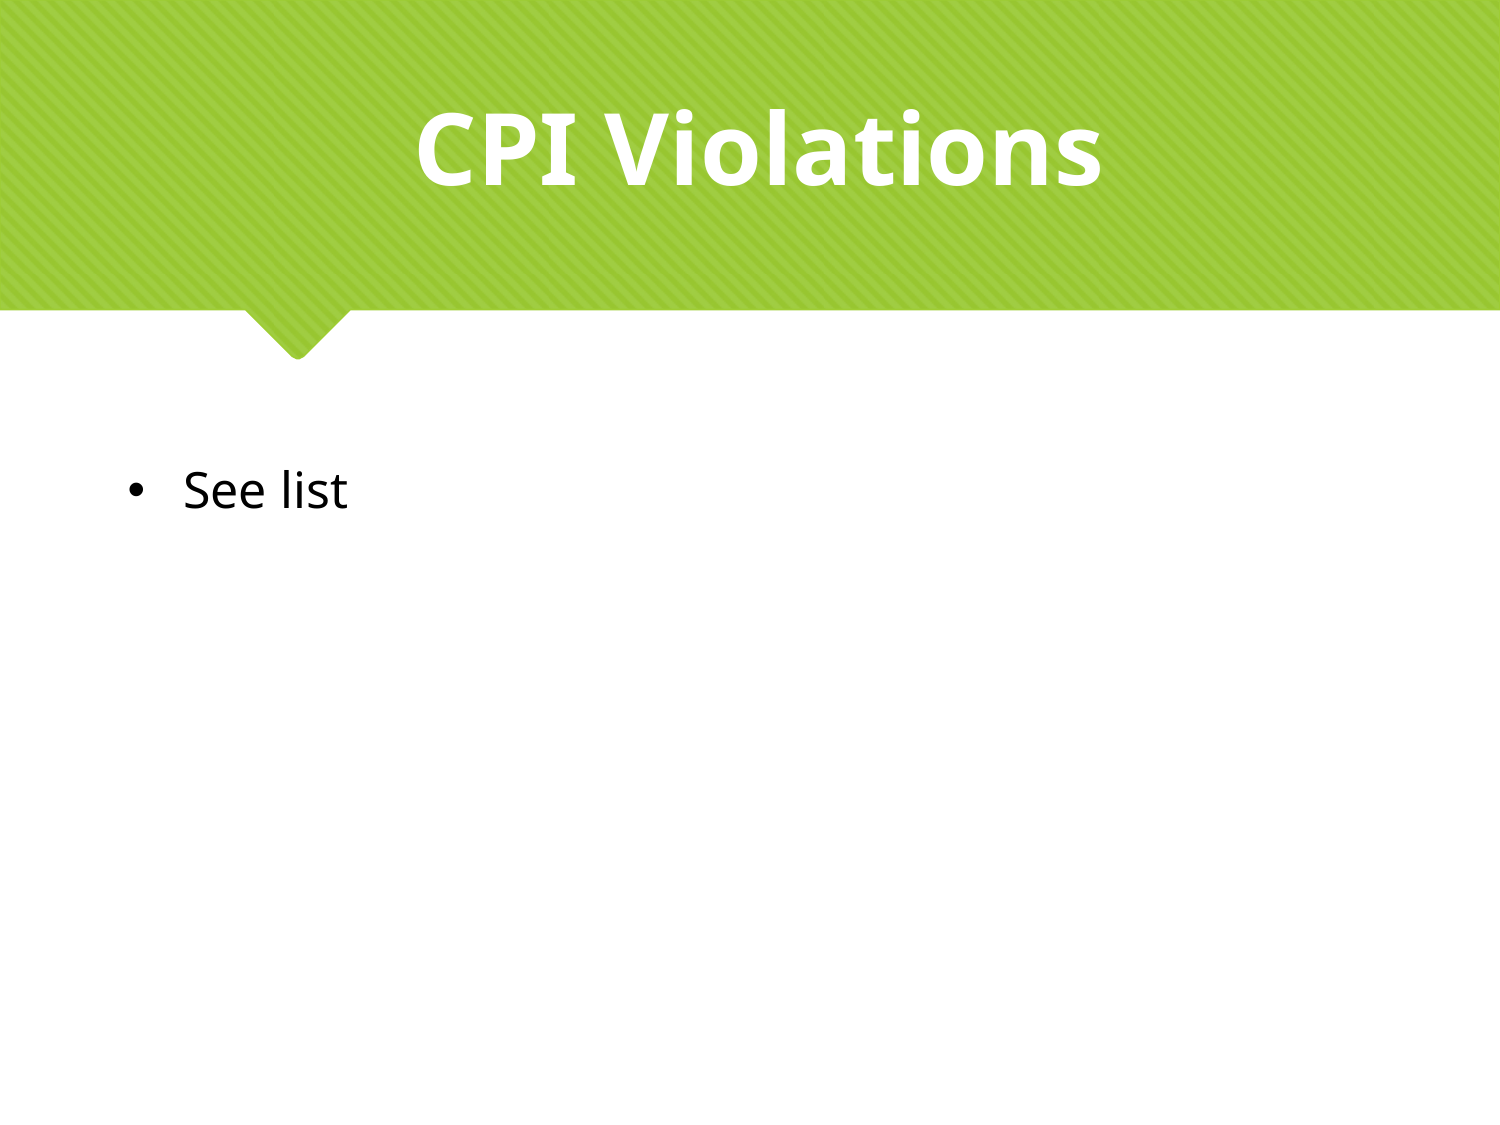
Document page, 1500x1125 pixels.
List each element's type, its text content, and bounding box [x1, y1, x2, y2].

text_box CPI Violations [112, 91, 1388, 330]
text_box See list [112, 395, 1388, 573]
